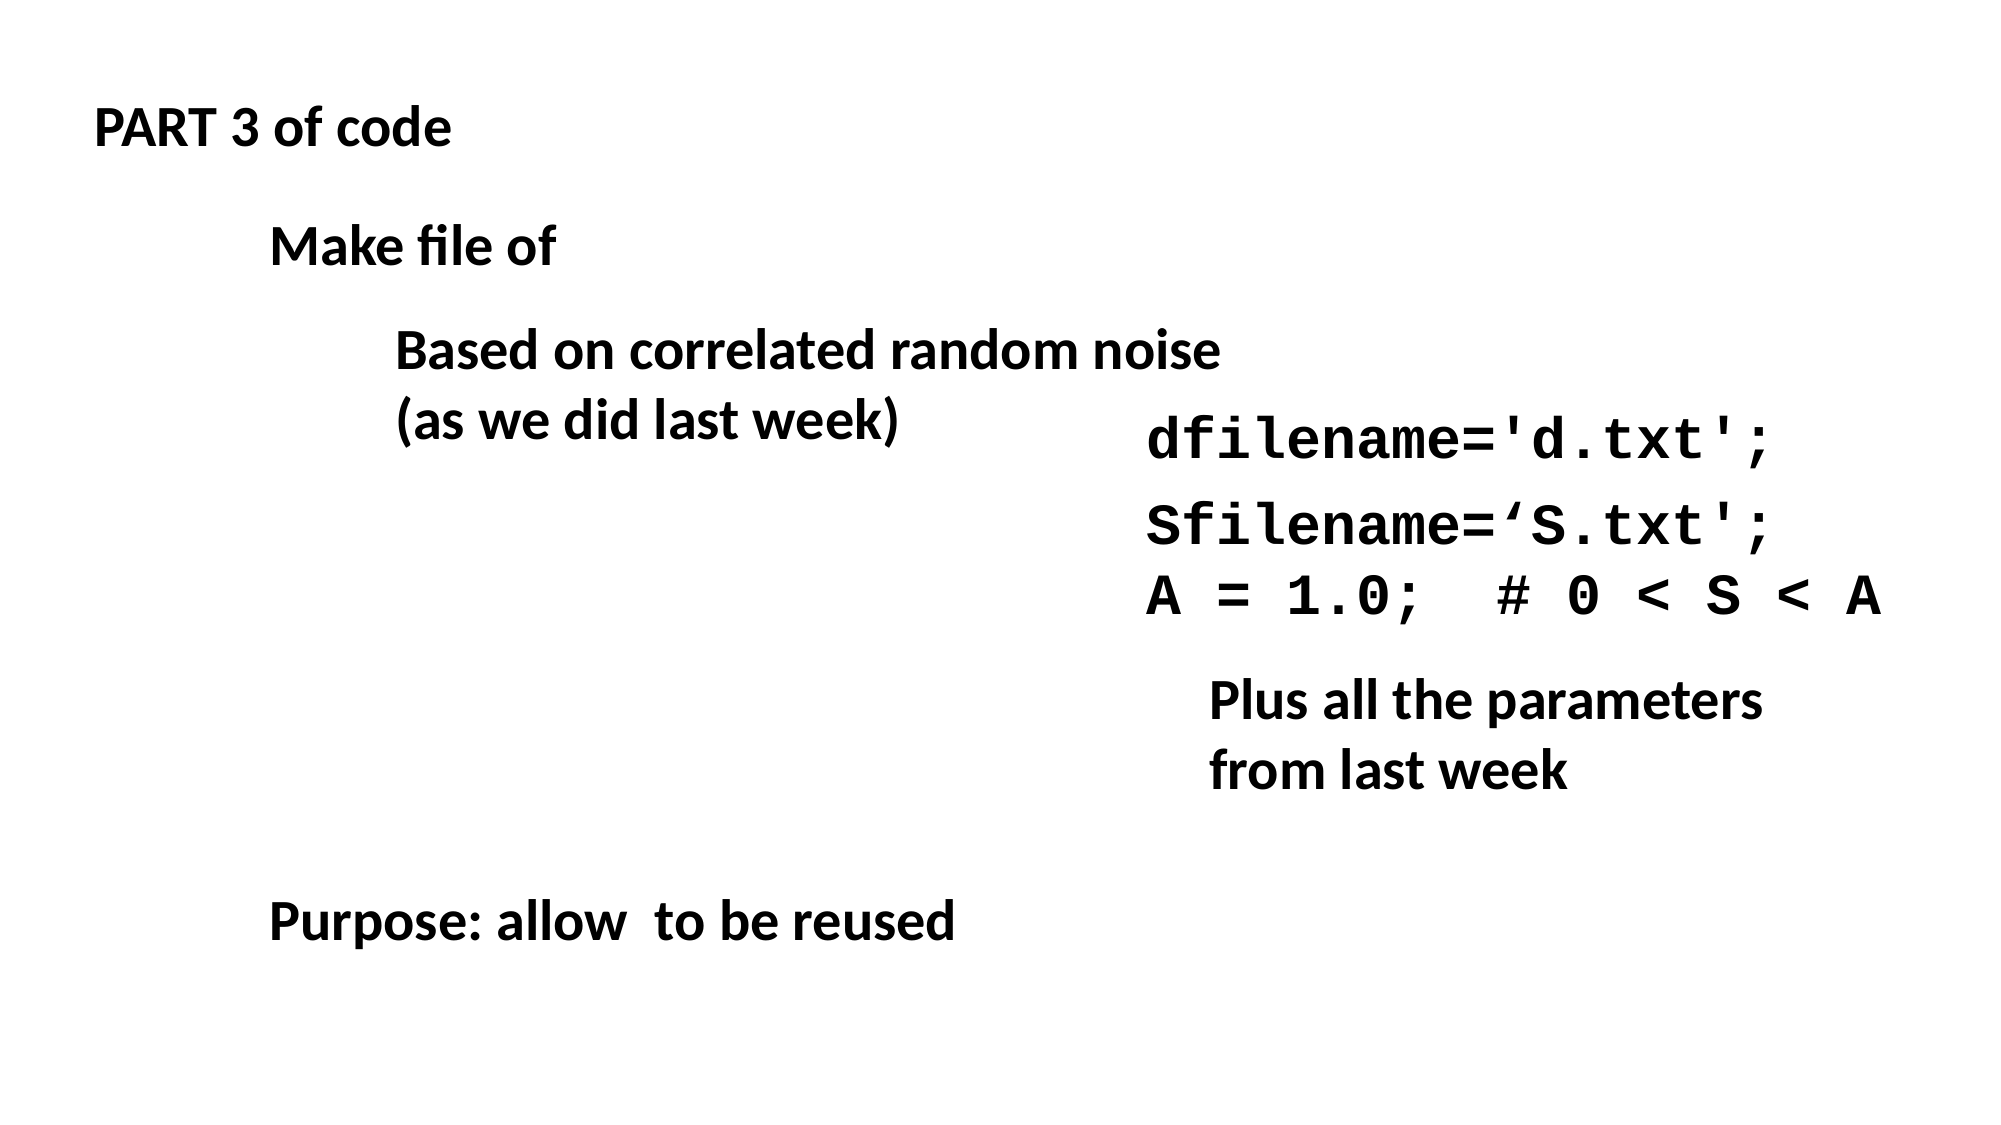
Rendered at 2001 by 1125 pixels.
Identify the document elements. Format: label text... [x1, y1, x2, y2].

text_box dfilename='d.txt'; [1131, 393, 1792, 478]
text_box Sfilename=‘S.txt'; A = 1.0; # 0 < S < A [1131, 478, 1897, 634]
text_box Plus all the parameters from last week [1194, 653, 1794, 809]
text_box PART 3 of code [79, 81, 1851, 166]
text_box Based on correlated random noise (as we did last week) [380, 303, 1522, 459]
